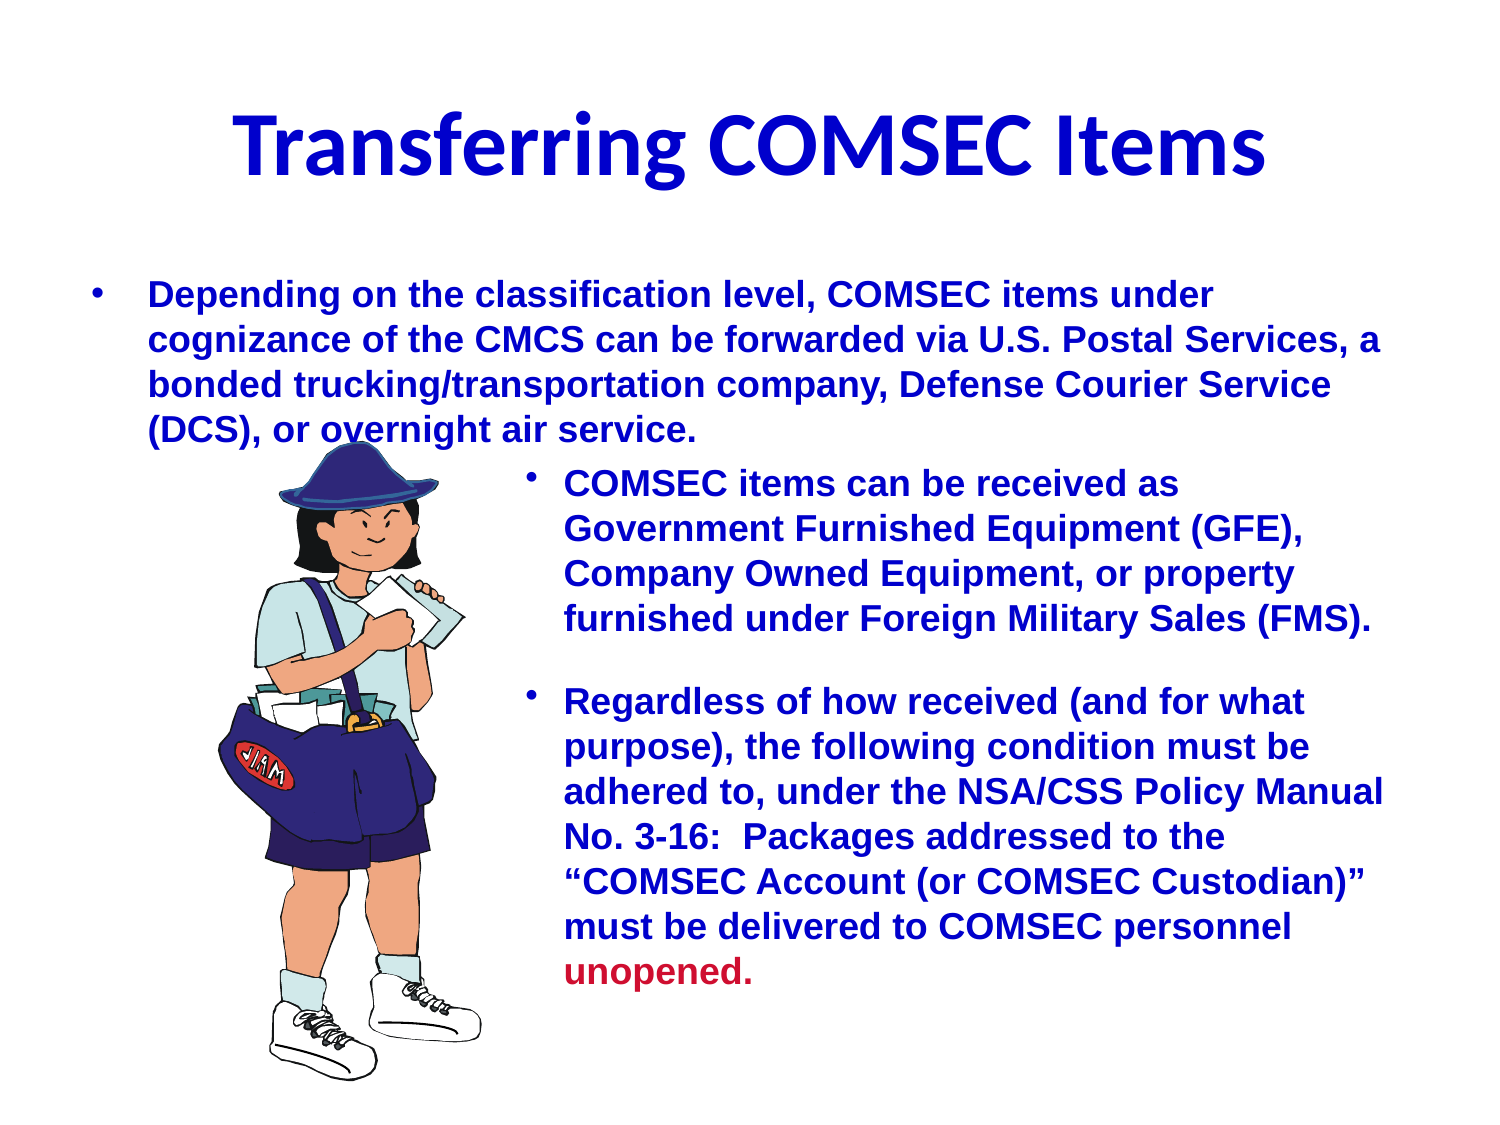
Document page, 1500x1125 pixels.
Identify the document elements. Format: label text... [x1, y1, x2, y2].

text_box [217, 440, 482, 1082]
text_box Depending on the classification level, COMSEC items under cognizance of the CMCS can be forwarded via U.S. Postal Services, a bonded trucking/transportation company, Defense Courier Service (DCS), or overnight air service. [76, 262, 1420, 441]
text_box COMSEC items can be received as Government Furnished Equipment (GFE), Company Owned Equipment, or property furnished under Foreign Military Sales (FMS). Regardless of how received (and for what purpose), the following condition must be adhered to, under the NSA/CSS Policy Manual No. 3-16: Packages addressed to the “COMSEC Account (or COMSEC Custodian)” must be delivered to COMSEC personnel unopened. [510, 452, 1422, 1000]
title Transferring COMSEC Items [75, 45, 1425, 233]
